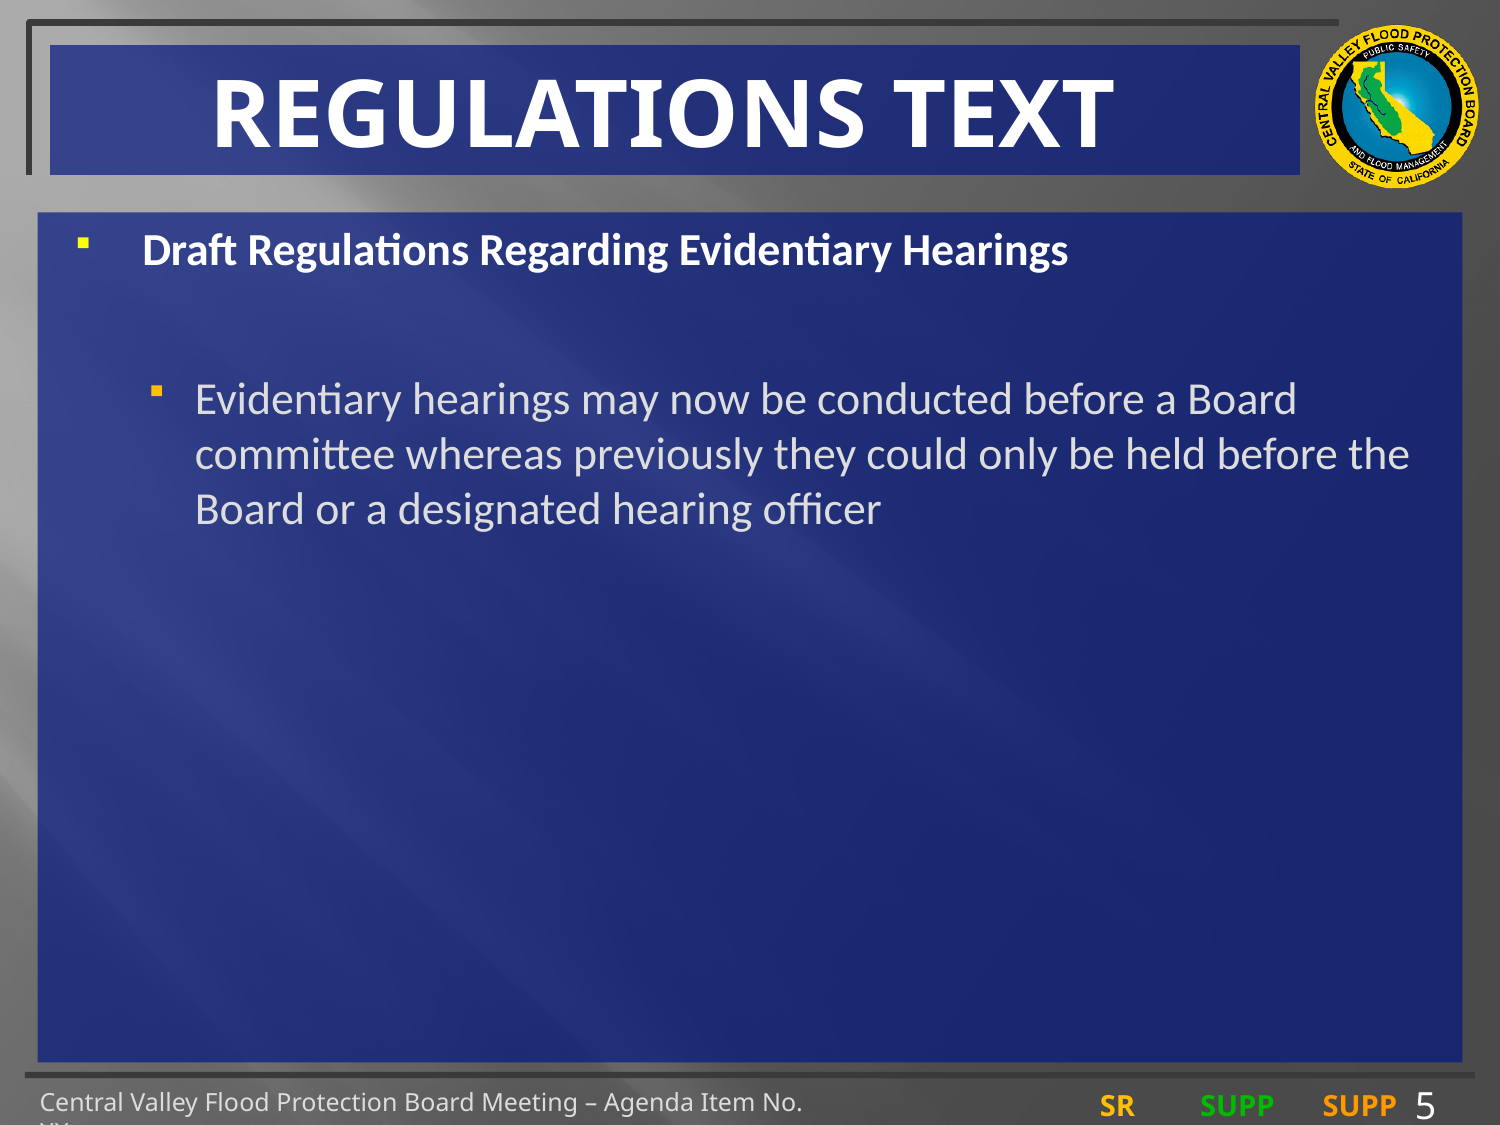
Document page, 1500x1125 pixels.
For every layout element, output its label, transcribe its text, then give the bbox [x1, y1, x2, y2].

list Draft Regulations Regarding Evidentiary Hearings Evidentiary hearings may now be conducted before a Board committee whereas previously they could only be held before the Board or a designated hearing officer [37, 212, 1463, 1063]
picture [1312, 24, 1481, 192]
slide_number 5 [1400, 1074, 1475, 1125]
title REGULATIONS TEXT [50, 45, 1300, 175]
